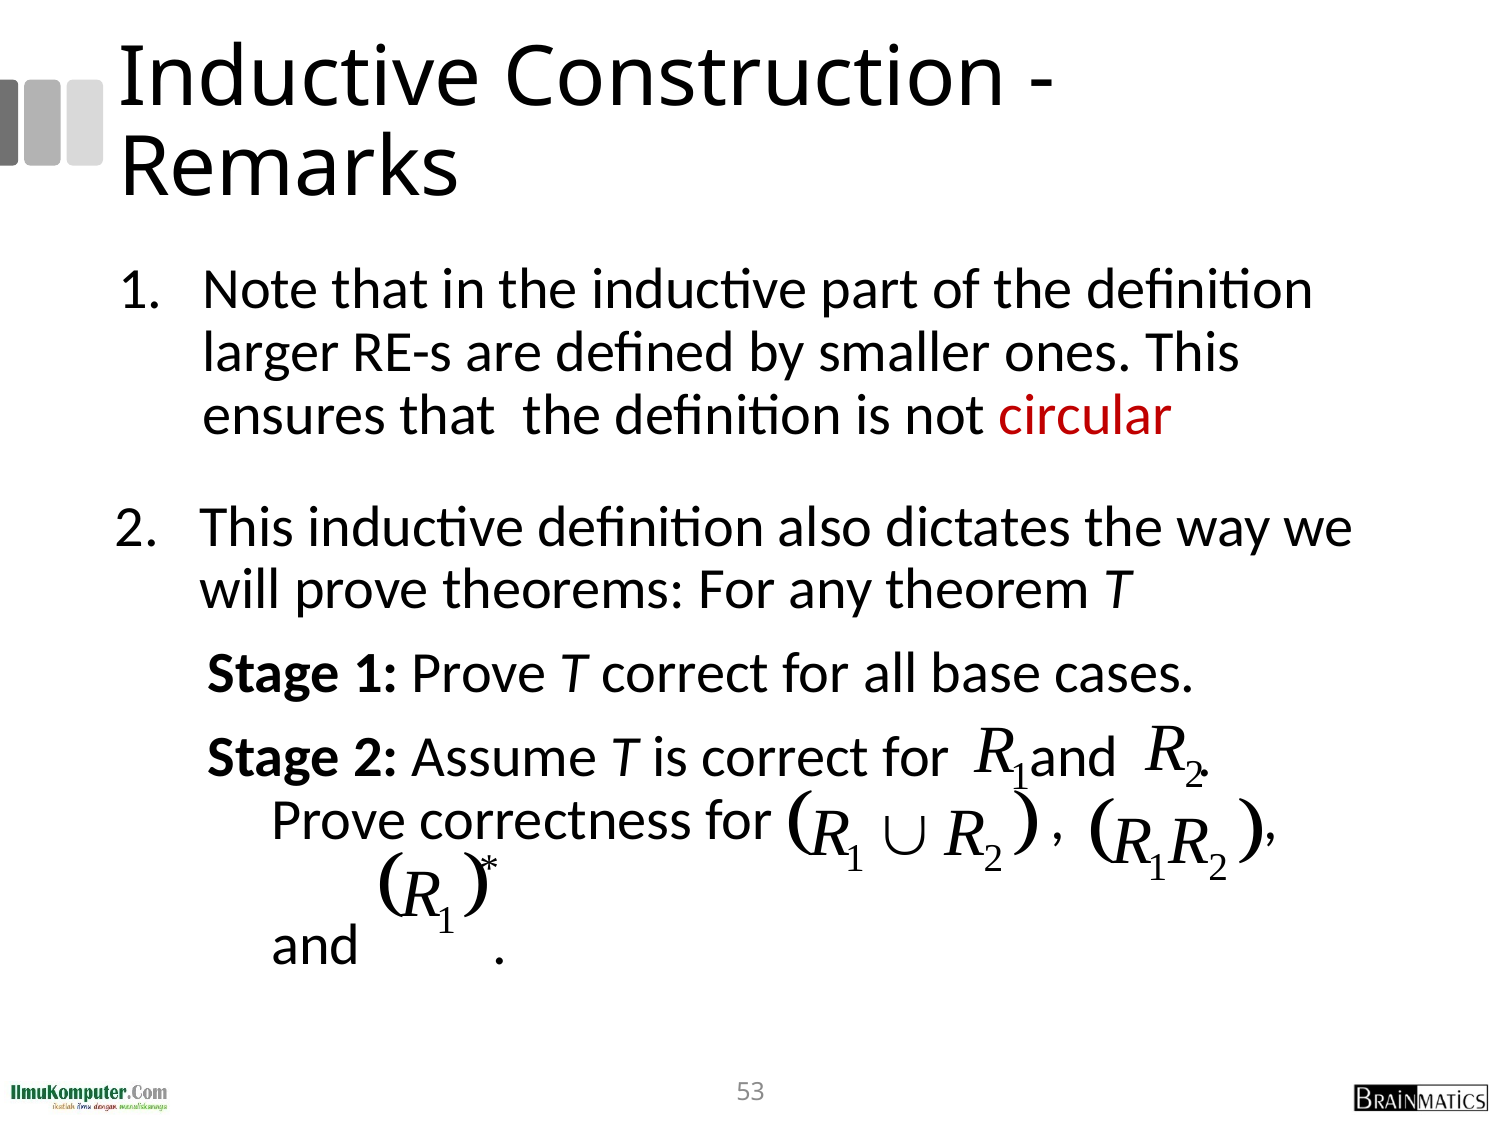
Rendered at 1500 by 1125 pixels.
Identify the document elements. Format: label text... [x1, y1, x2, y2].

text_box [1133, 702, 1218, 799]
title Inductive Construction - Remarks [103, 24, 1397, 222]
slide_number 53 [582, 1062, 920, 1123]
text_box This inductive definition also dictates the way we will prove theorems: For any theorem T Stage 1: Prove T correct for all base cases. Stage 2: Assume T is correct for and . Prove correctness for , , and . [99, 488, 1394, 1125]
picture [4, 1081, 99, 1115]
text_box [368, 837, 509, 945]
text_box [777, 787, 1042, 883]
picture [1394, 1081, 1491, 1115]
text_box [1079, 795, 1266, 892]
list Note that in the inductive part of the definition larger RE-s are defined by smaller ones. This ensures that the definition is not circular [103, 250, 1397, 475]
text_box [962, 705, 1042, 787]
